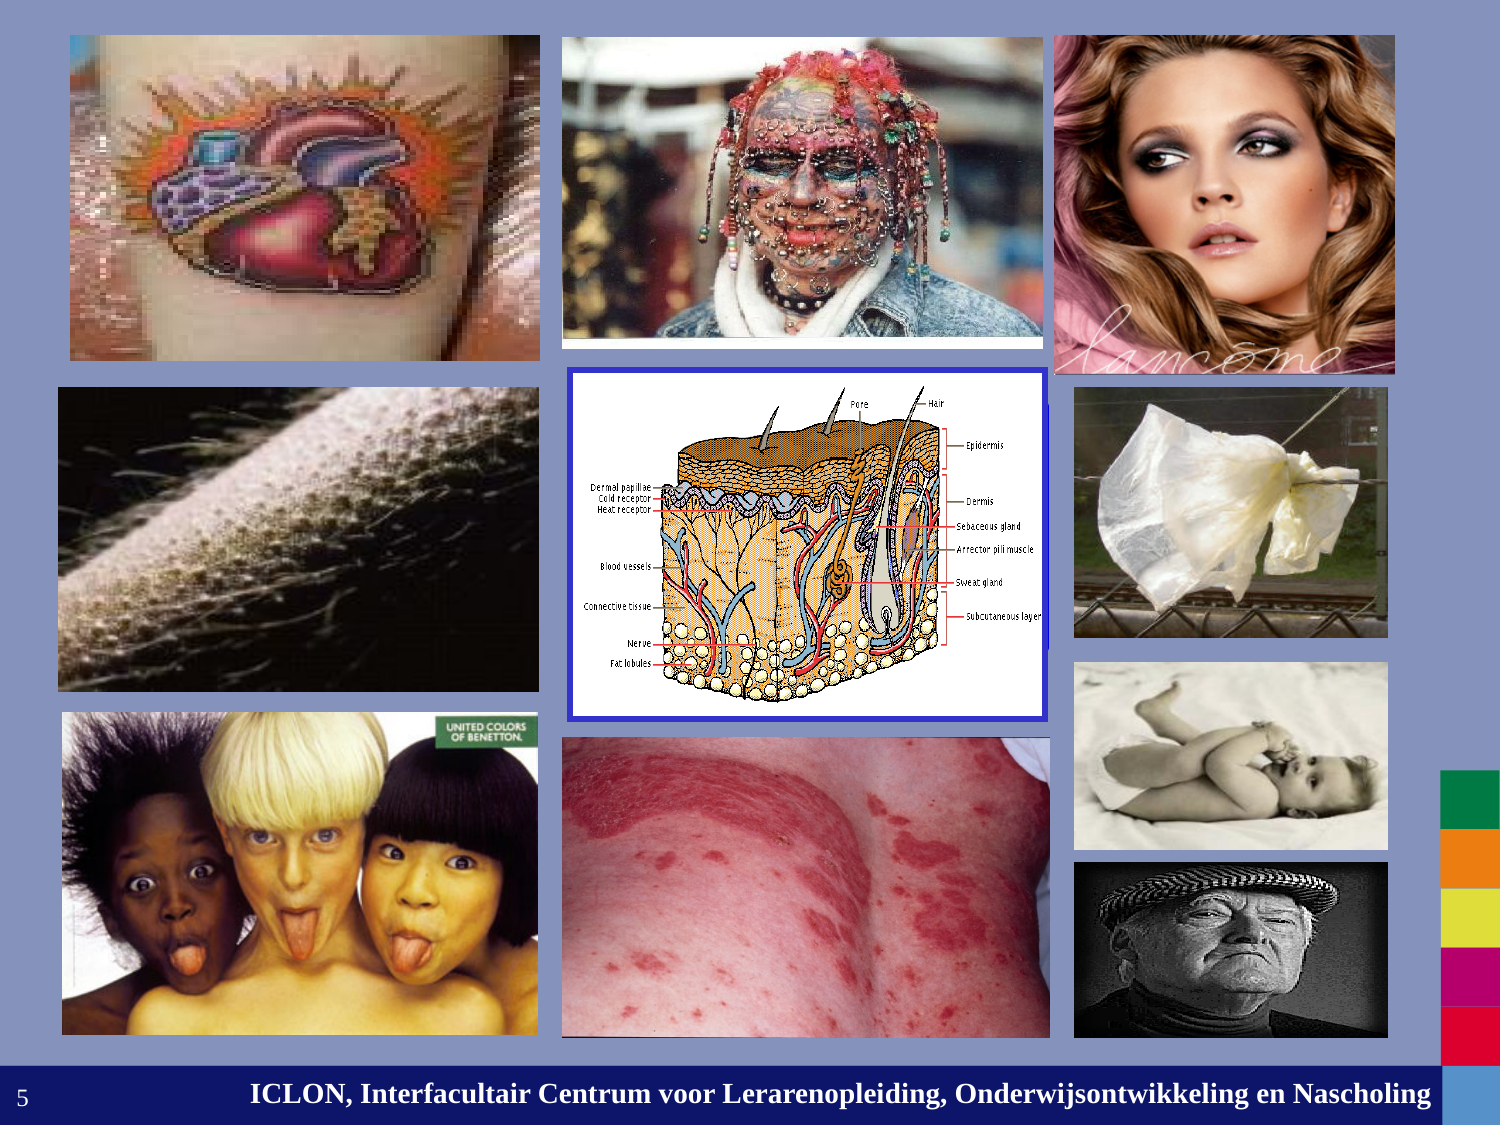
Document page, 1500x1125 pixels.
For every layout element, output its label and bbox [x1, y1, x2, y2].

picture [1074, 862, 1388, 1038]
picture [58, 387, 540, 692]
picture [562, 737, 1051, 1038]
picture [70, 34, 540, 362]
picture [572, 373, 1044, 717]
picture [1074, 387, 1388, 638]
picture [1054, 34, 1395, 376]
picture [562, 37, 1044, 350]
picture [62, 712, 538, 1035]
picture [1074, 662, 1388, 851]
